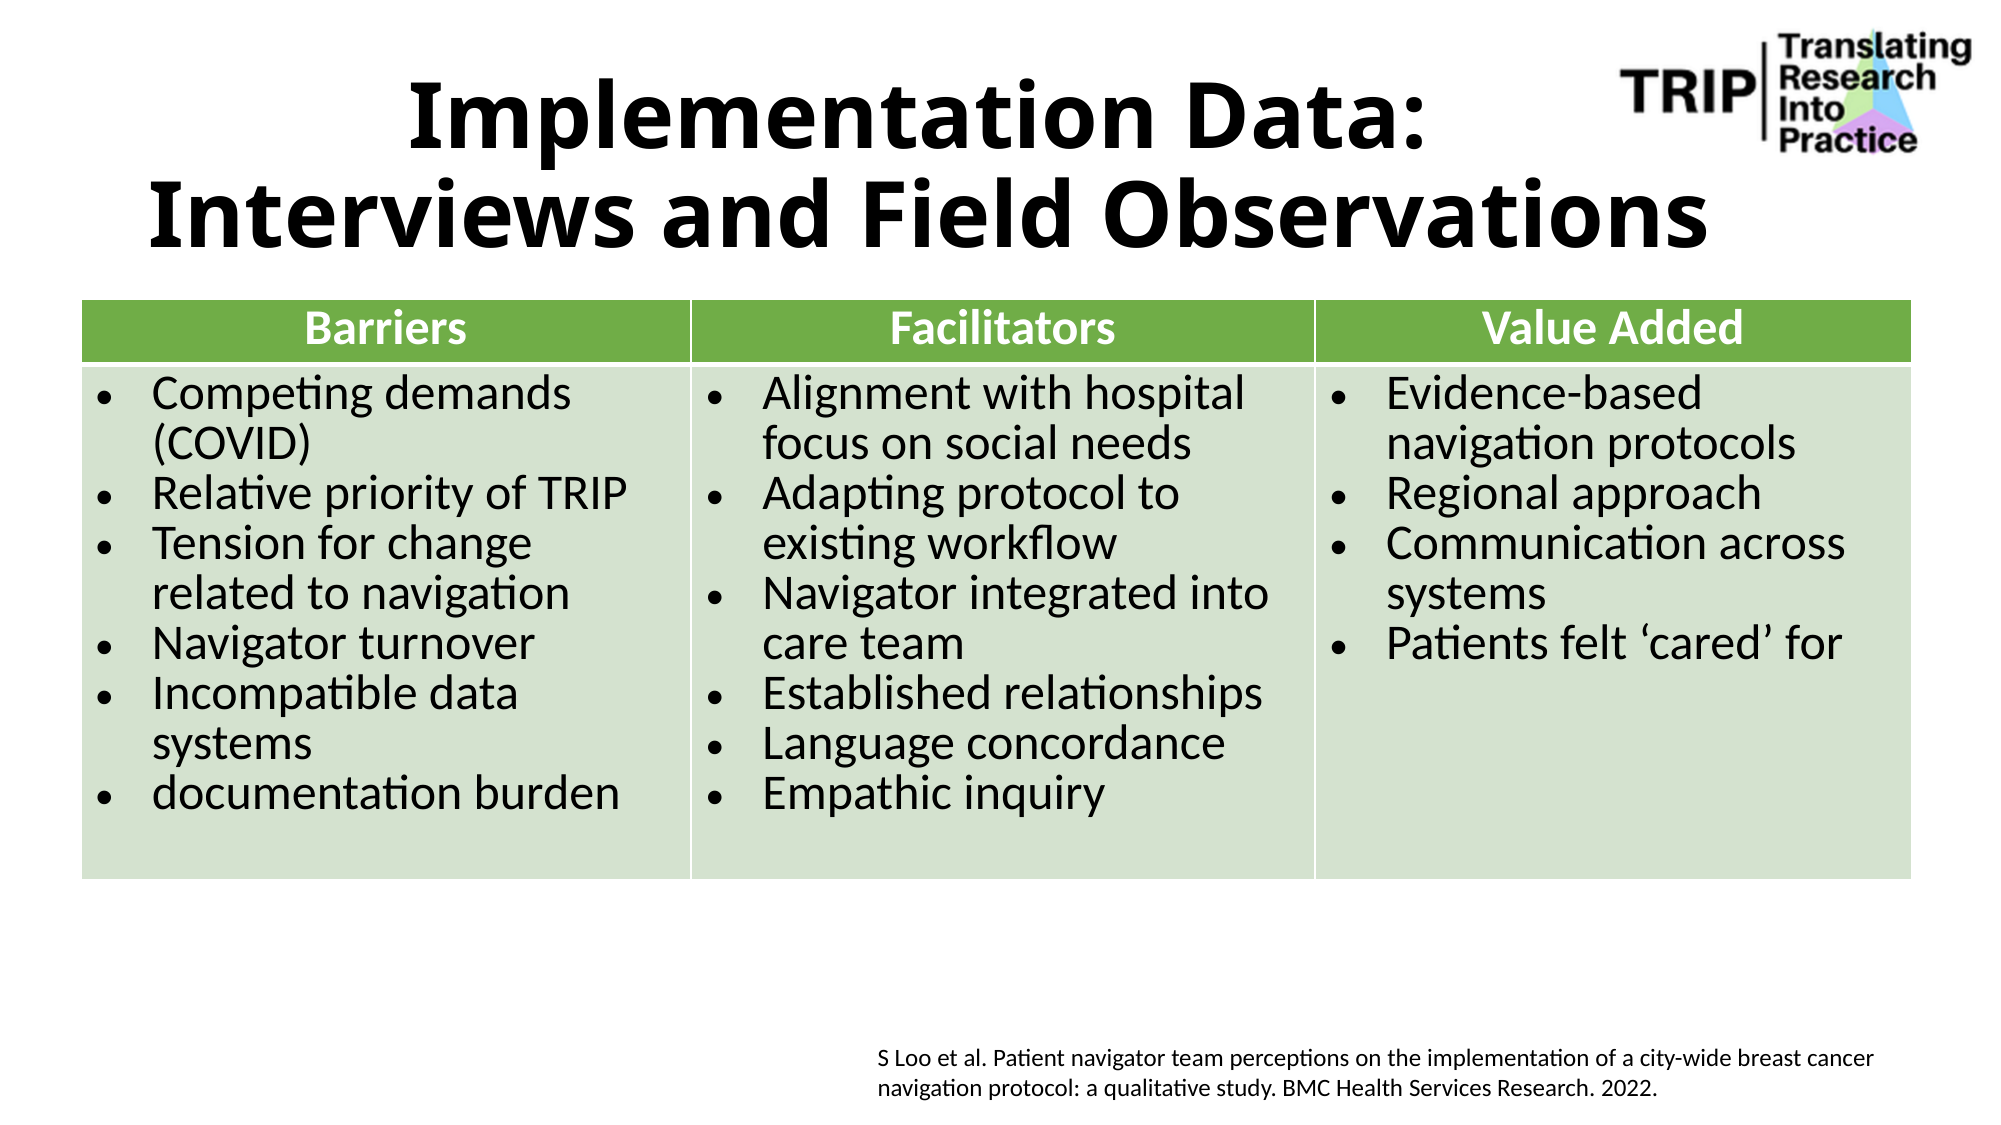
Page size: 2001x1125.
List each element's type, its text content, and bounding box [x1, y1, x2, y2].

table_header Facilitators [692, 300, 1314, 362]
picture [1614, 5, 1976, 169]
table_cell Evidence-based navigation protocols Regional approach Communication across systems Patients felt ‘cared’ for [1316, 367, 1911, 879]
text_box S Loo et al. Patient navigator team perceptions on the implementation of a city-wide breast cancer navigation protocol: a qualitative study. BMC Health Services Research. 2022. [862, 1033, 1976, 1109]
table_cell Competing demands (COVID) Relative priority of TRIP Tension for change related to navigation Navigator turnover Incompatible data systems documentation burden [82, 367, 690, 879]
table_cell Alignment with hospital focus on social needs Adapting protocol to existing workflow Navigator integrated into care team Established relationships Language concordance Empathic inquiry [692, 367, 1314, 879]
title Implementation Data: Interviews and Field Observations [0, 59, 1863, 278]
table_header Barriers [82, 300, 690, 362]
table_header Value Added [1316, 300, 1911, 362]
